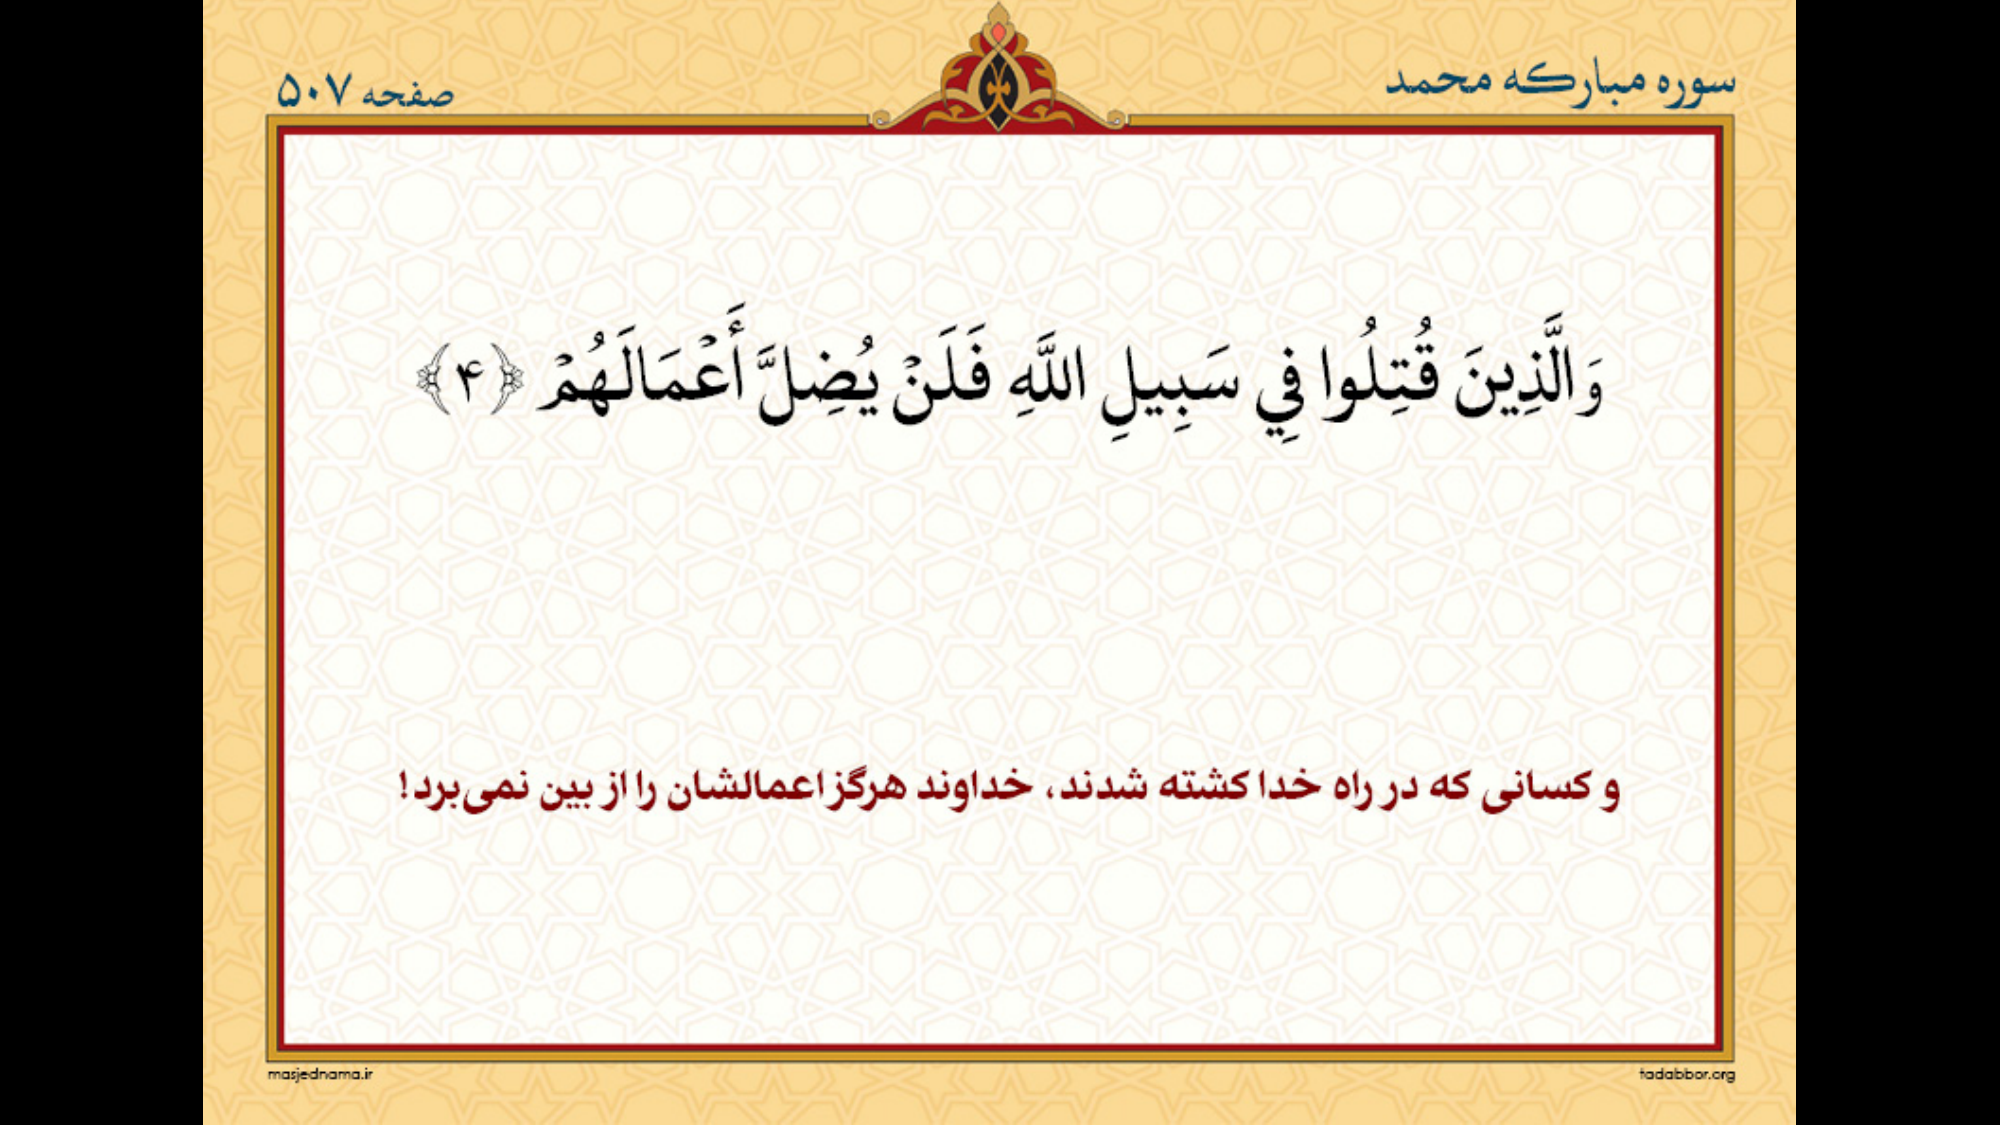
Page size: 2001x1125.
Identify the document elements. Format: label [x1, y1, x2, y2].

picture [203, 0, 1796, 1125]
